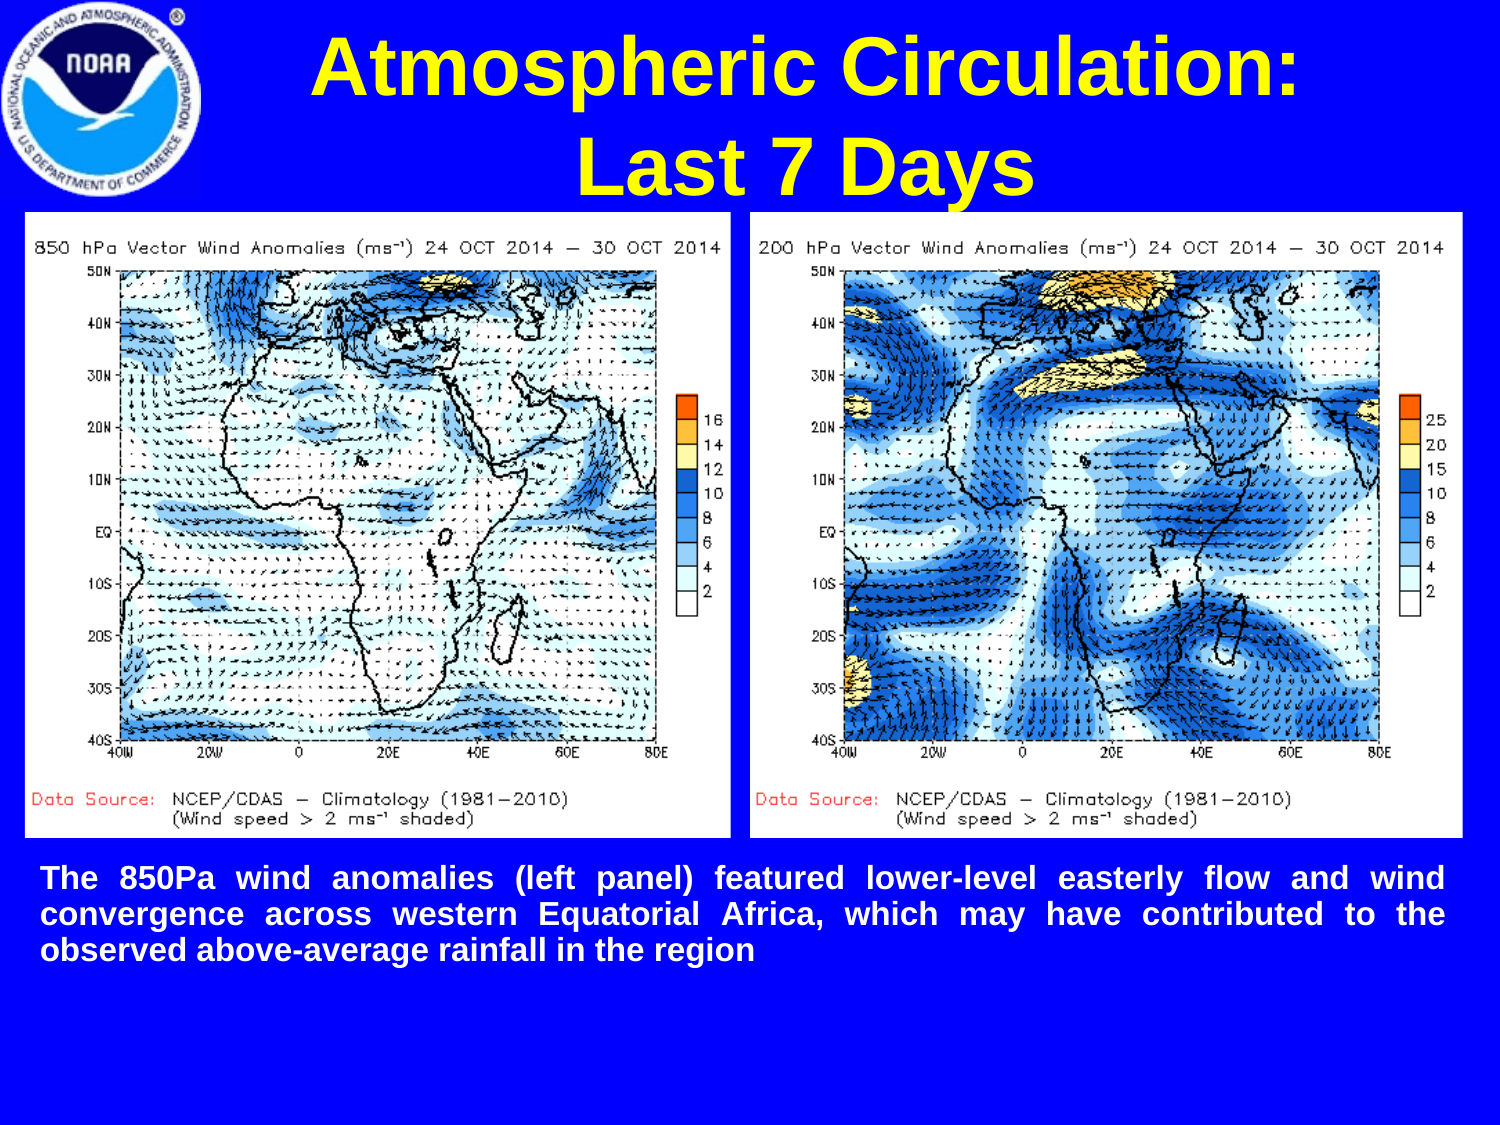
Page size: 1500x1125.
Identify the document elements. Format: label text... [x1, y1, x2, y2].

picture [0, 0, 200, 200]
picture [24, 211, 731, 838]
text_box The 850Pa wind anomalies (left panel) featured lower-level easterly flow and wind convergence across western Equatorial Africa, which may have contributed to the observed above-average rainfall in the region [24, 853, 1463, 977]
picture [749, 211, 1463, 838]
title Atmospheric Circulation: Last 7 Days [174, 37, 1438, 188]
